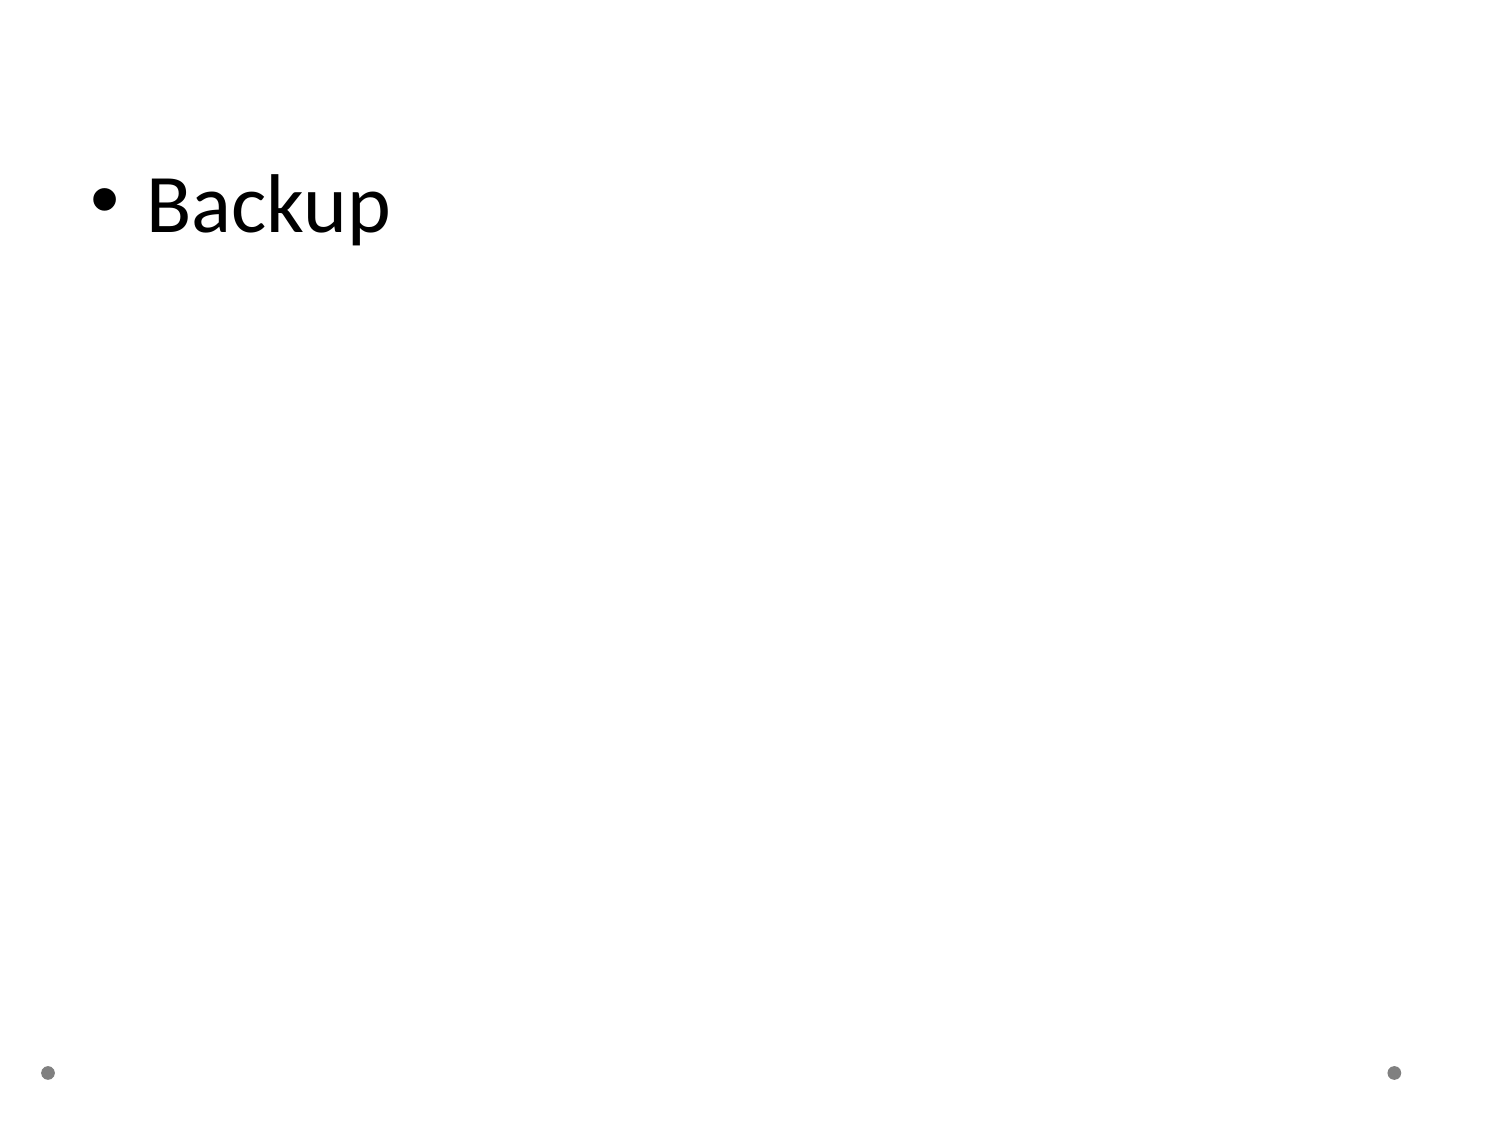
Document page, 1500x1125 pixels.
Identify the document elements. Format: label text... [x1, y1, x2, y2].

list Backup [75, 160, 1425, 982]
